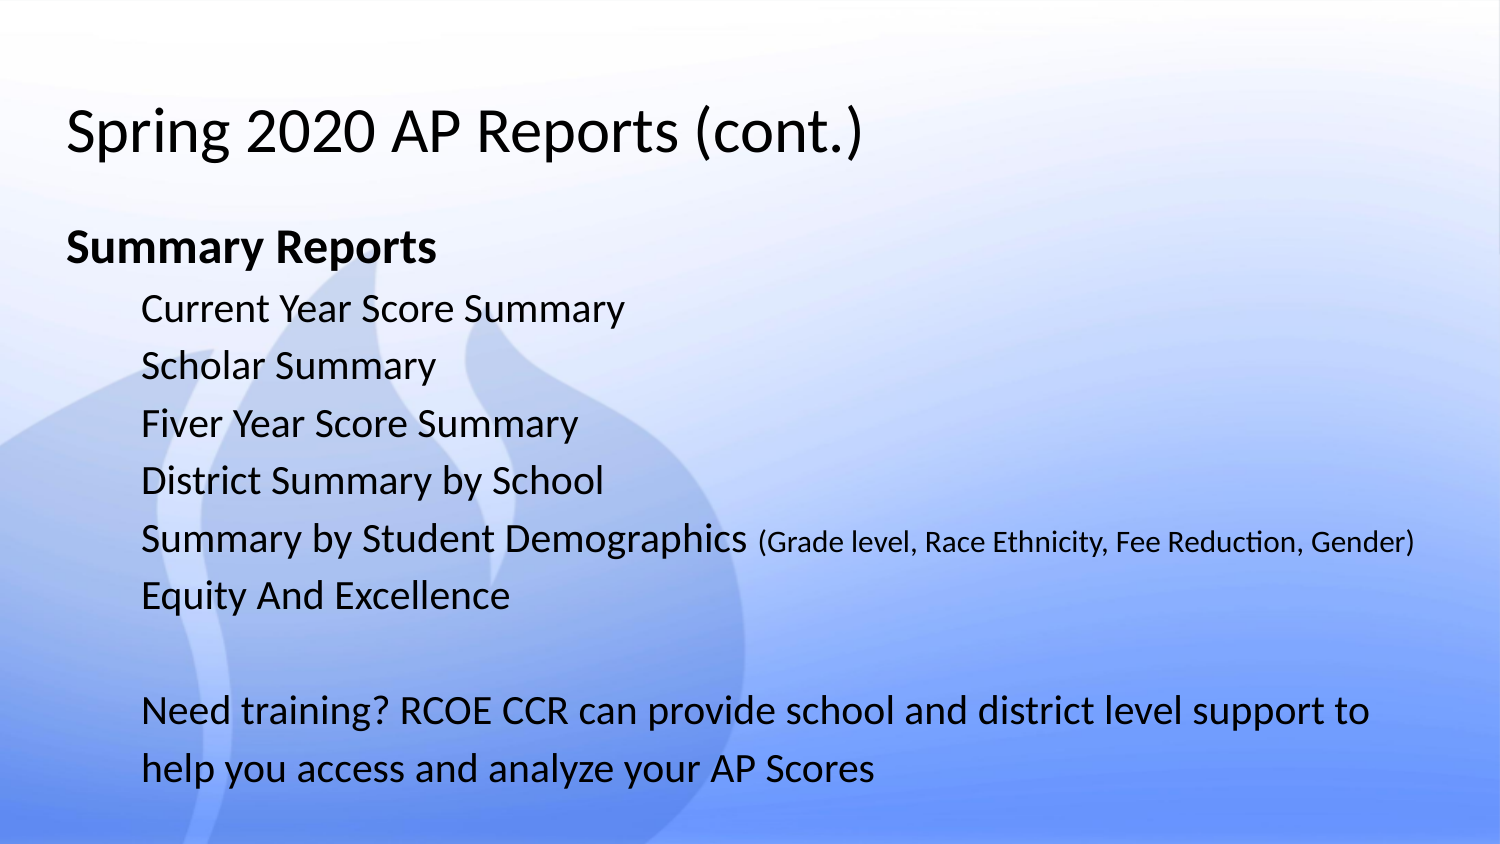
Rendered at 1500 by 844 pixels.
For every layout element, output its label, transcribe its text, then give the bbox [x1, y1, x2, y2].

picture [0, 0, 1500, 844]
title Spring 2020 AP Reports (cont.) [51, 72, 1449, 167]
list Summary Reports Current Year Score Summary Scholar Summary Fiver Year Score Summary District Summary by School Summary by Student Demographics (Grade level, Race Ethnicity, Fee Reduction, Gender) Equity And Excellence Need training? RCOE CCR can provide school and district level support to help you access and analyze your AP Scores [51, 189, 1449, 750]
